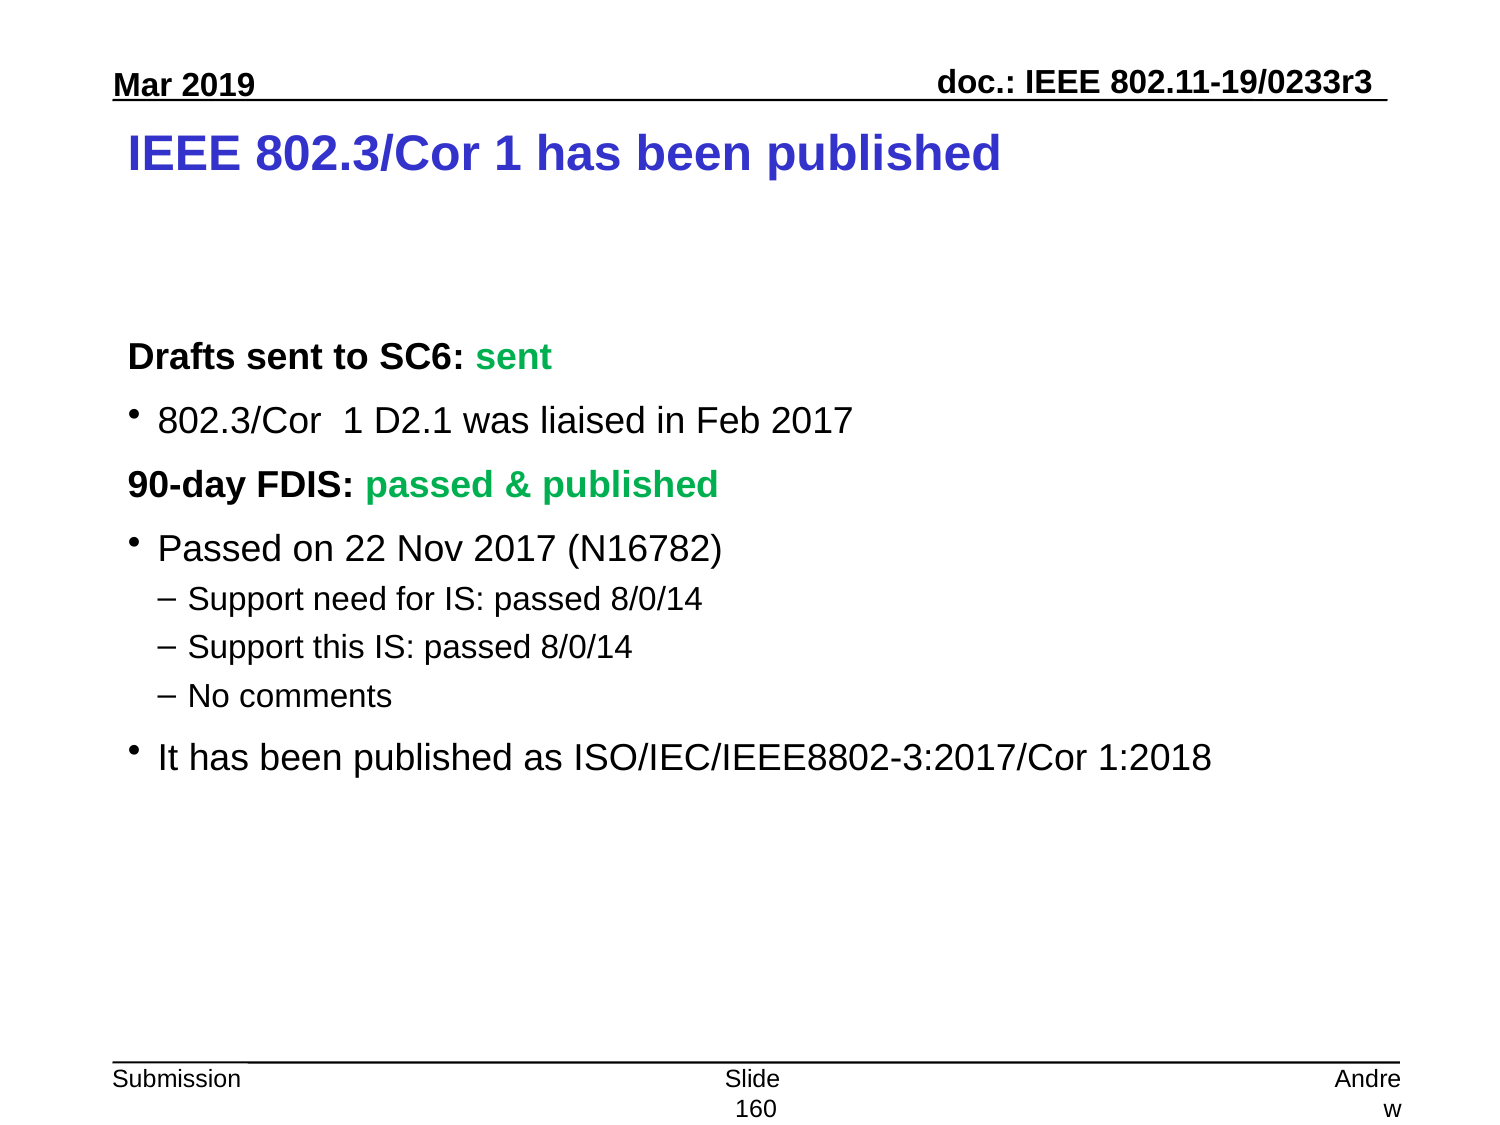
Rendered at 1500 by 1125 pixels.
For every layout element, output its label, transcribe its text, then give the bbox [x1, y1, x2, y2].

slide_number Slide 160 [709, 1061, 803, 1093]
title IEEE 802.3/Cor 1 has been published [112, 112, 1388, 288]
list Drafts sent to SC6: sent 802.3/Cor 1 D2.1 was liaised in Feb 2017 90-day FDIS: passed & published Passed on 22 Nov 2017 (N16782) Support need for IS: passed 8/0/14 Support this IS: passed 8/0/14 No comments It has been published as ISO/IEC/IEEE8802-3:2017/Cor 1:2018 [112, 324, 1388, 1000]
footer Andrew Myles, Cisco [1320, 1061, 1402, 1093]
